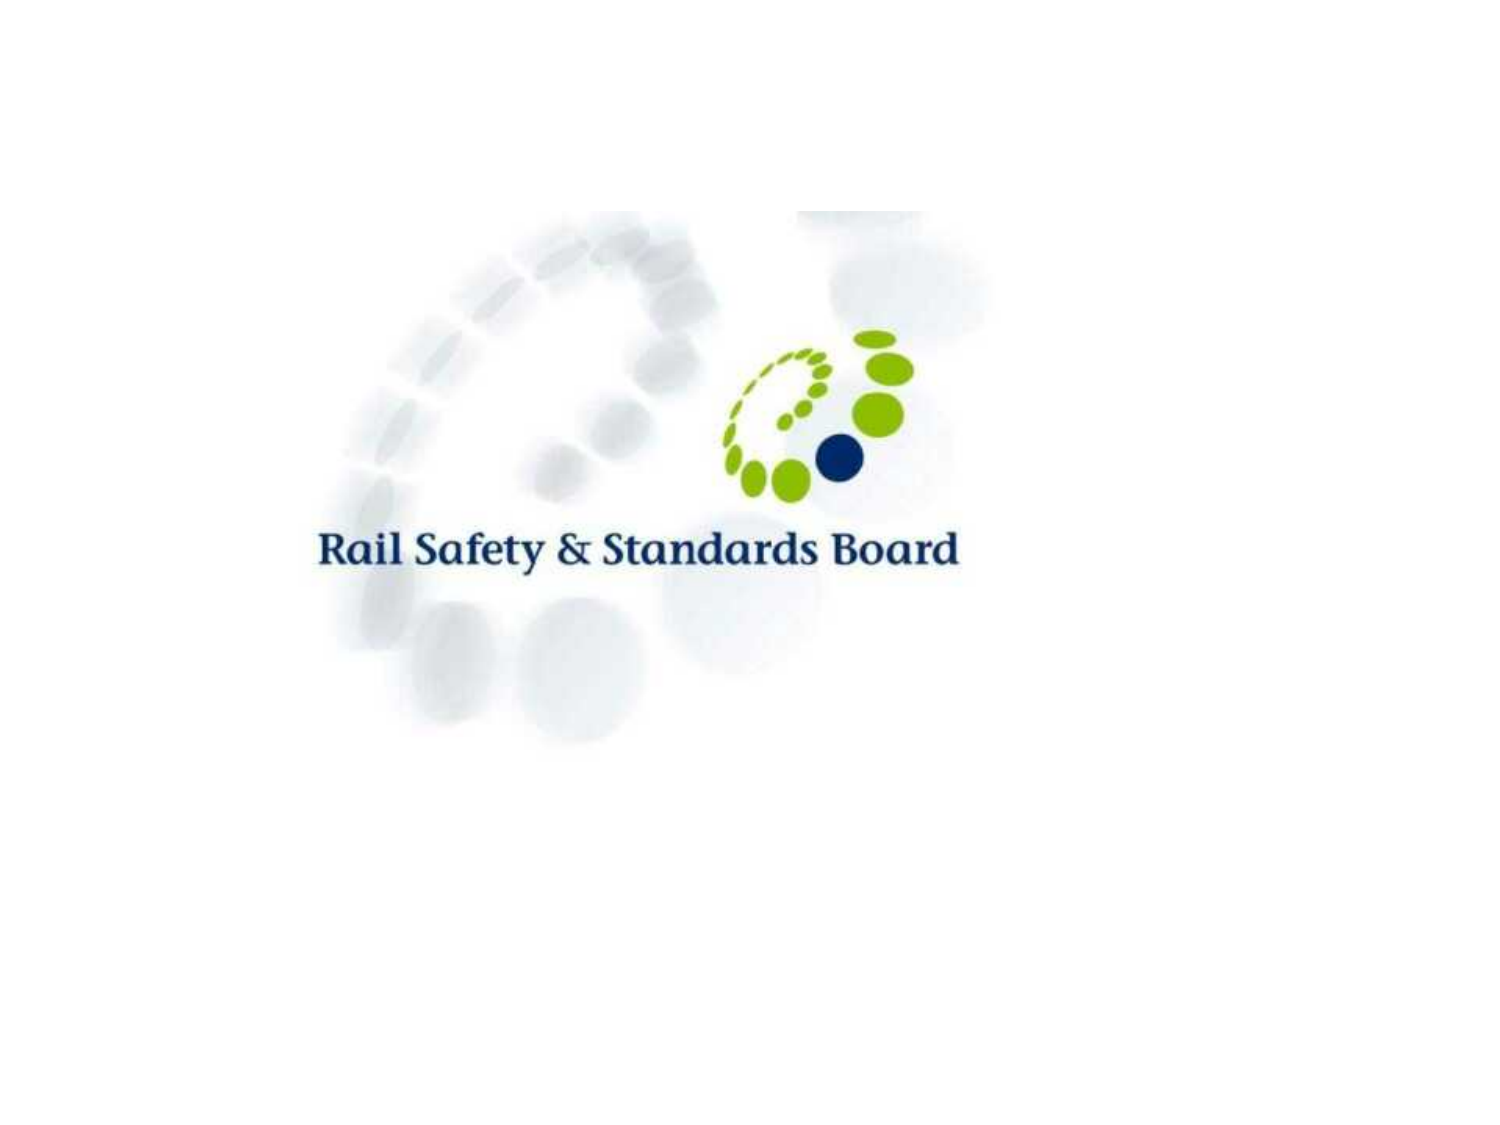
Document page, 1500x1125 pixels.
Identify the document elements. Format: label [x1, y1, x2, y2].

picture [262, 211, 1044, 798]
